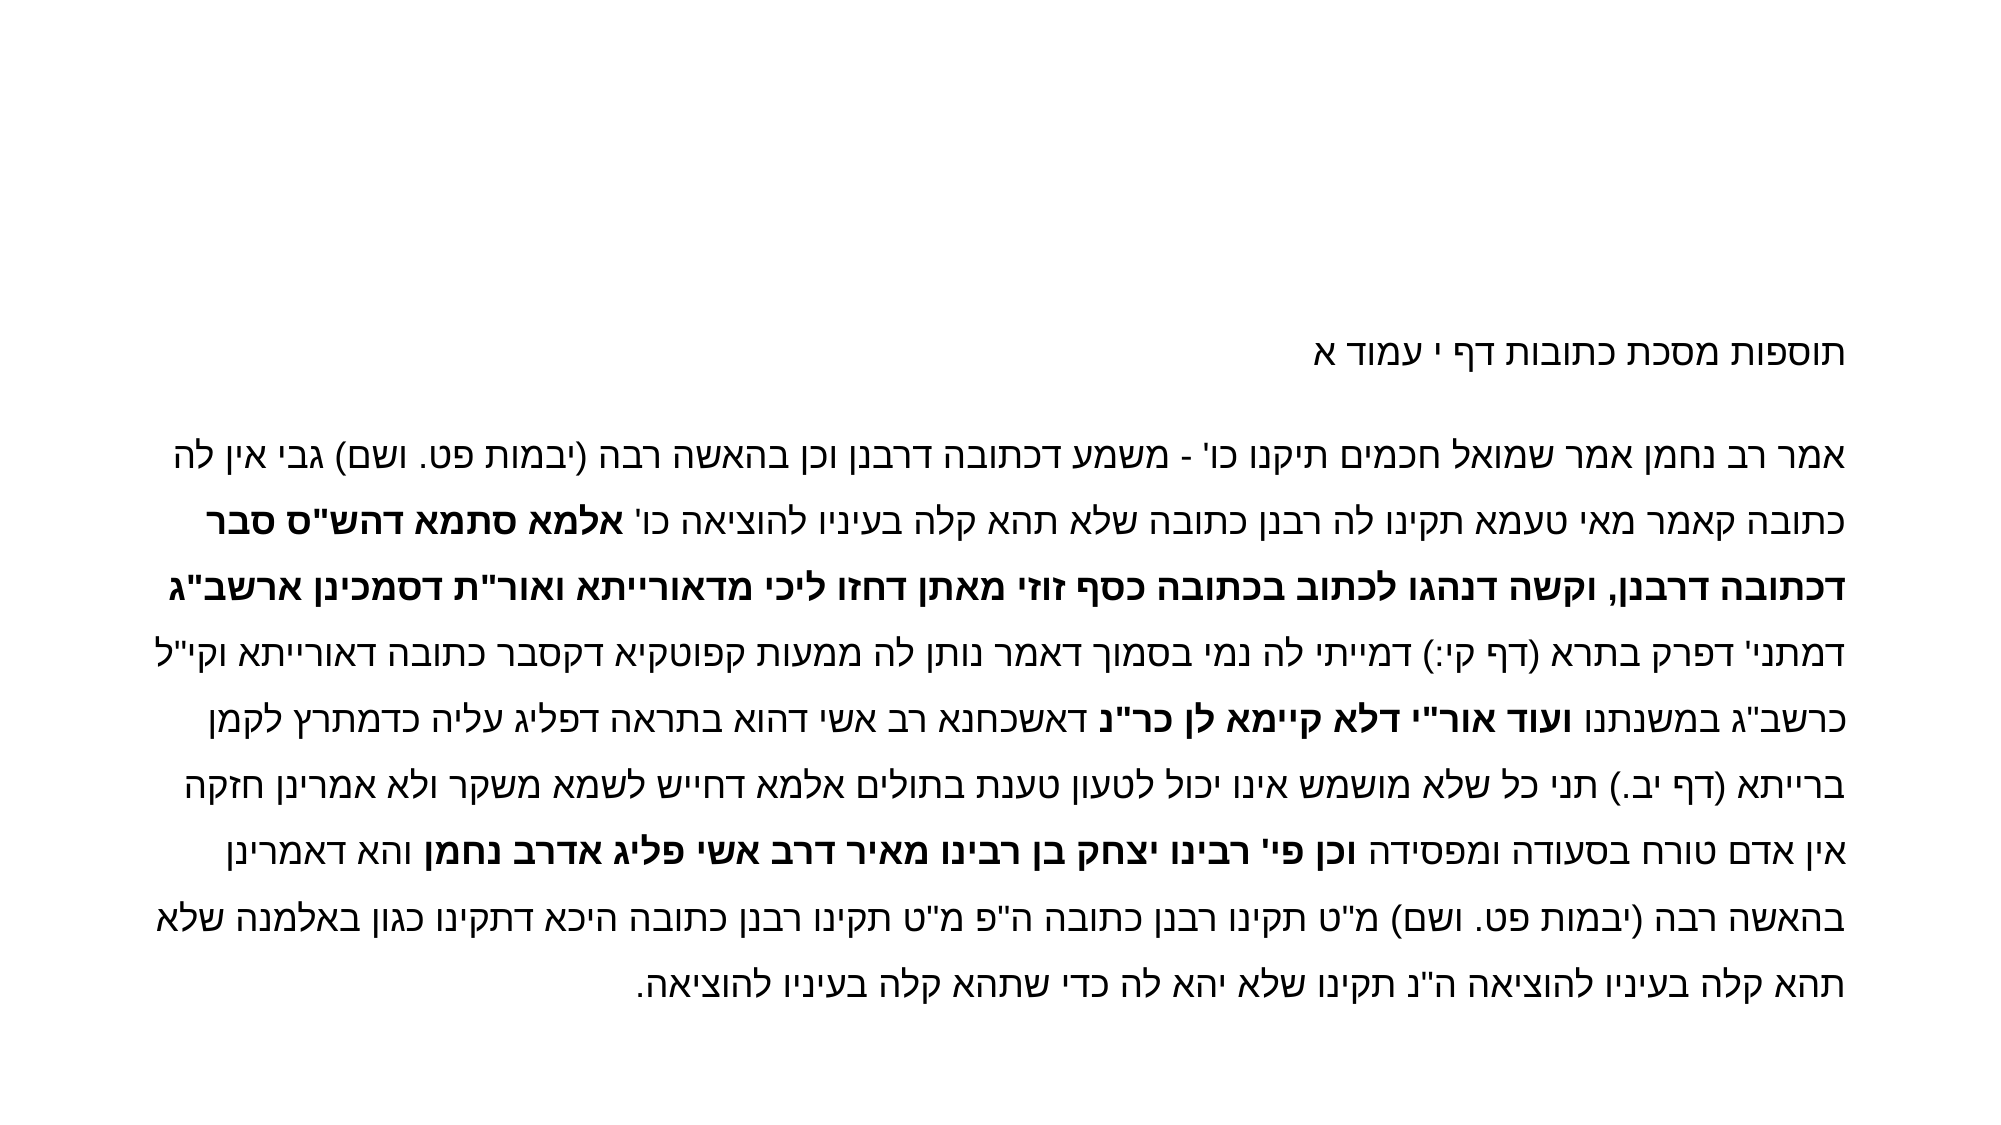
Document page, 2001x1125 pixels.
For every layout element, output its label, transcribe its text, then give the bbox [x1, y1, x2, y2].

list תוספות מסכת כתובות דף י עמוד א אמר רב נחמן אמר שמואל חכמים תיקנו כו' - משמע דכתובה דרבנן וכן בהאשה רבה (יבמות פט. ושם) גבי אין לה כתובה קאמר מאי טעמא תקינו לה רבנן כתובה שלא תהא קלה בעיניו להוציאה כו' אלמא סתמא דהש"ס סבר דכתובה דרבנן, וקשה דנהגו לכתוב בכתובה כסף זוזי מאתן דחזו ליכי מדאורייתא ואור"ת דסמכינן ארשב"ג דמתני' דפרק בתרא (דף קי:) דמייתי לה נמי בסמוך דאמר נותן לה ממעות קפוטקיא דקסבר כתובה דאורייתא וקי"ל כרשב"ג במשנתנו ועוד אור"י דלא קיימא לן כר"נ דאשכחנא רב אשי דהוא בתראה דפליג עליה כדמתרץ לקמן ברייתא (דף יב.) תני כל שלא מושמש אינו יכול לטעון טענת בתולים אלמא דחייש לשמא משקר ולא אמרינן חזקה אין אדם טורח בסעודה ומפסידה וכן פי' רבינו יצחק בן רבינו מאיר דרב אשי פליג אדרב נחמן והא דאמרינן בהאשה רבה (יבמות פט. ושם) מ"ט תקינו רבנן כתובה ה"פ מ"ט תקינו רבנן כתובה היכא דתקינו כגון באלמנה שלא תהא קלה בעיניו להוציאה ה"נ תקינו שלא יהא לה כדי שתהא קלה בעיניו להוציאה. [137, 299, 1863, 1014]
